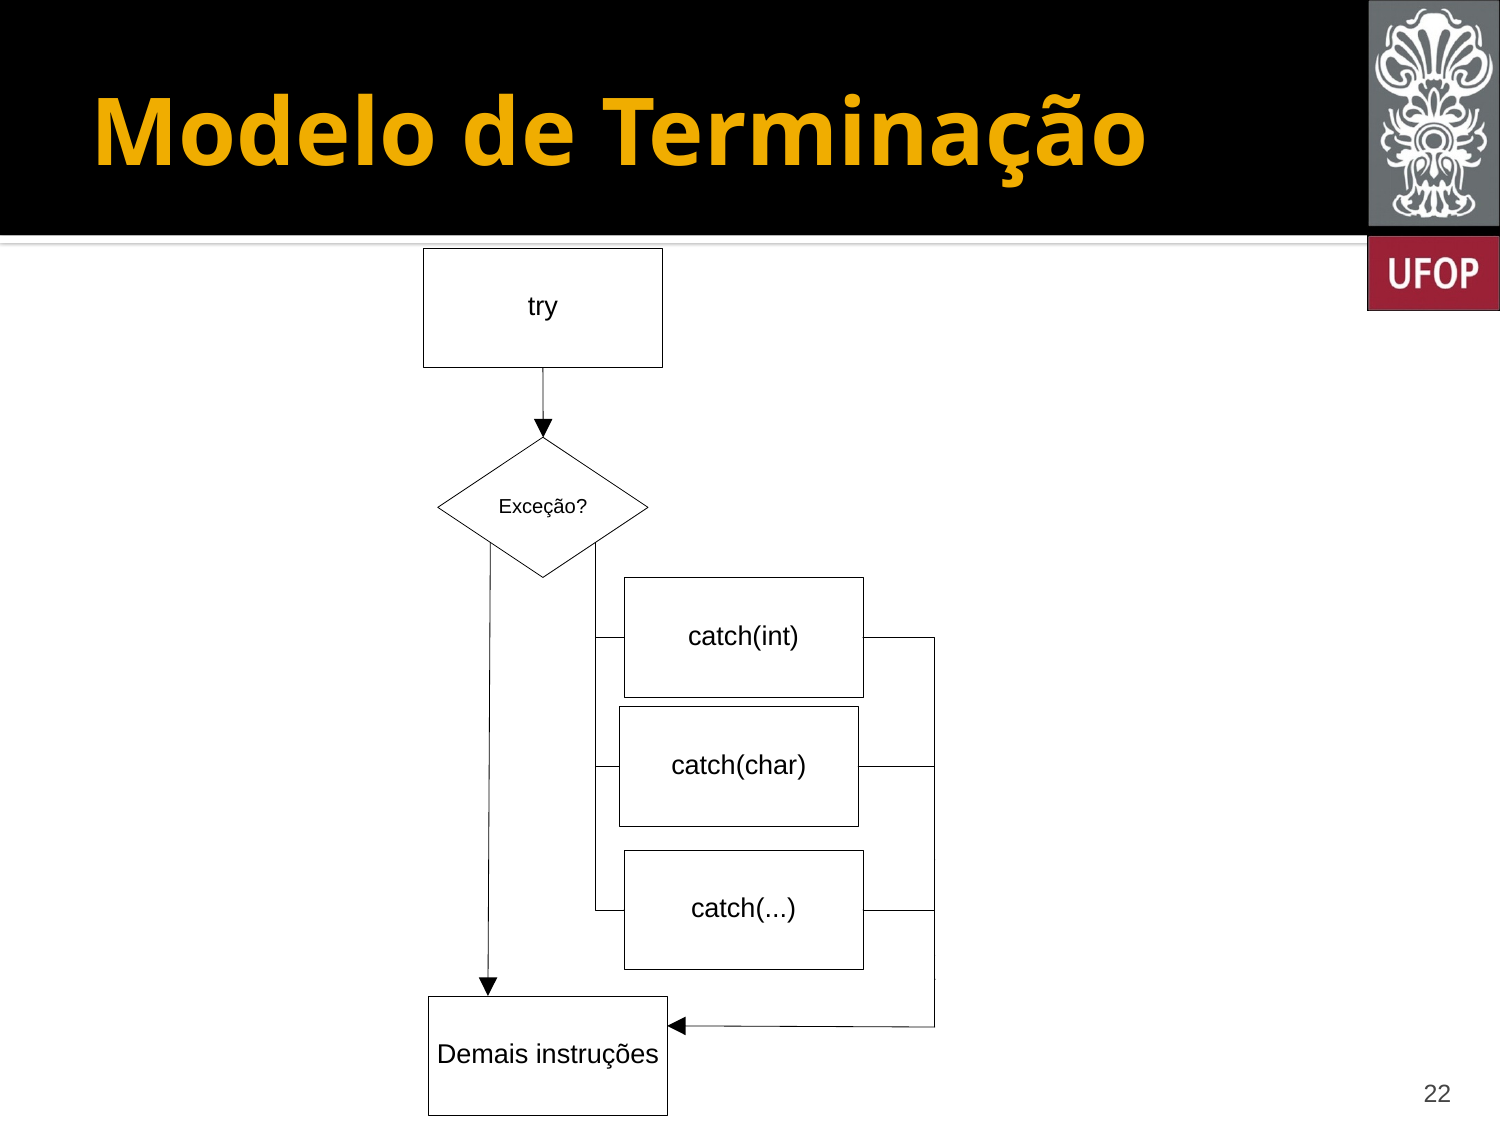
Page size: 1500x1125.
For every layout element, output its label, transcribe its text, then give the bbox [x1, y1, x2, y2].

slide_number 22 [1345, 1062, 1467, 1108]
title Modelo de Terminação [75, 25, 1370, 231]
picture [1367, 0, 1500, 311]
picture [419, 243, 939, 1120]
